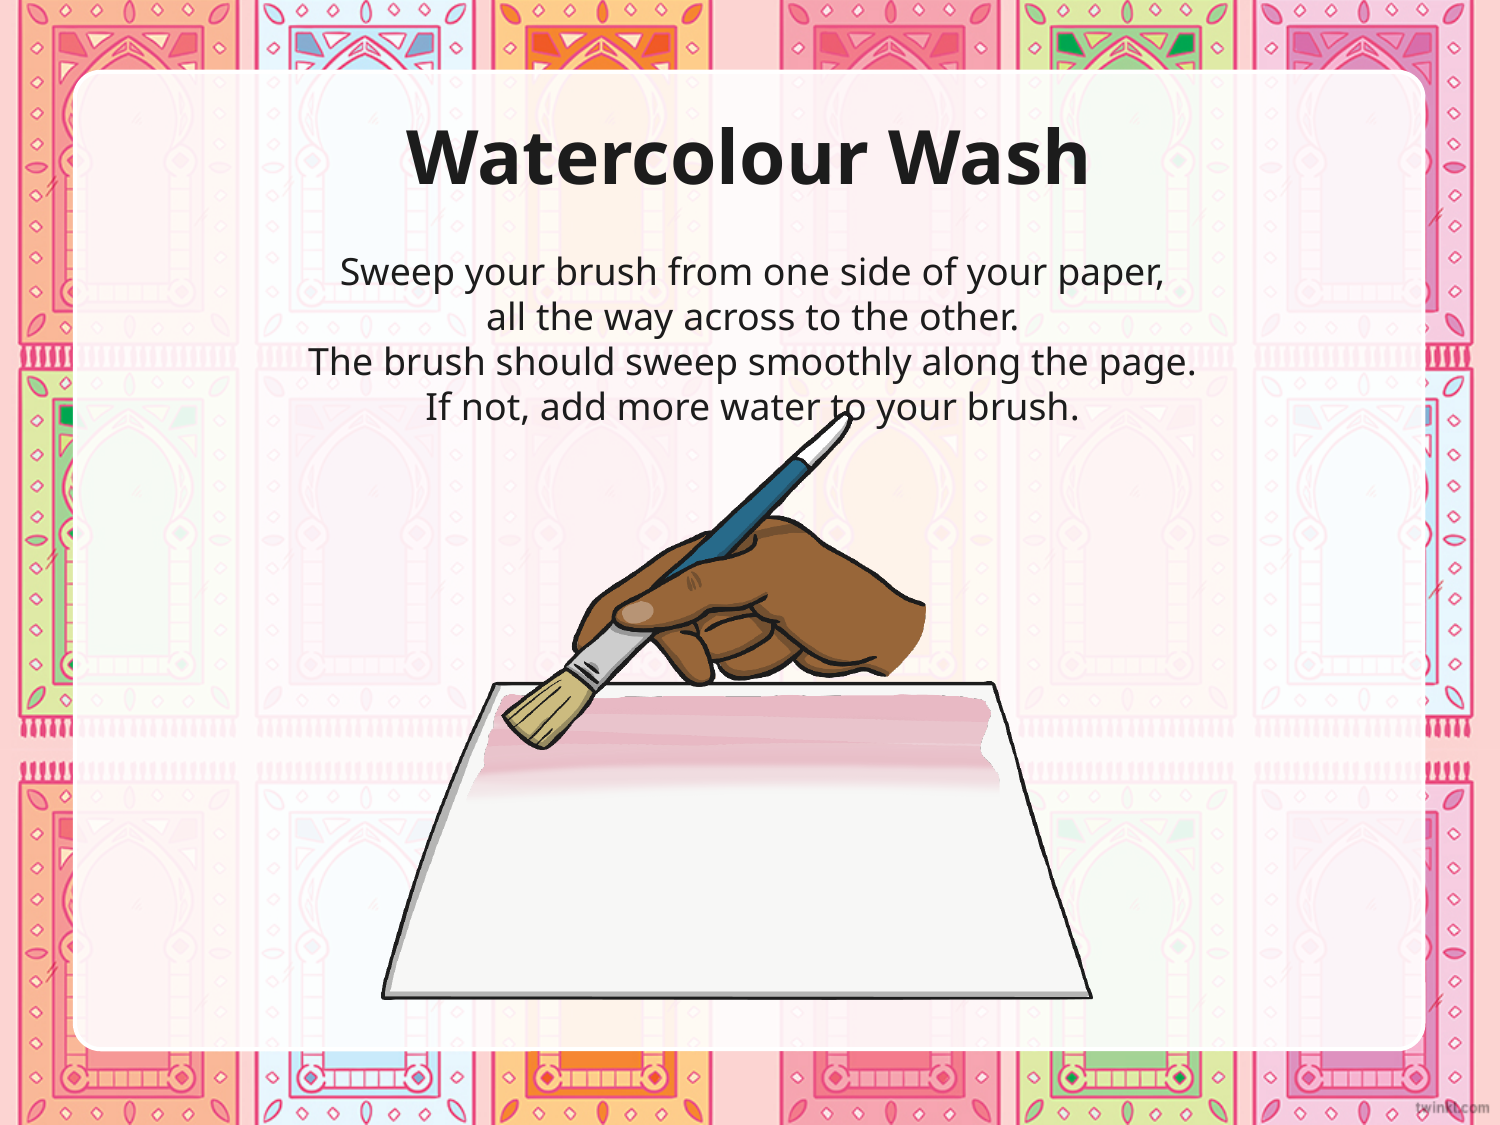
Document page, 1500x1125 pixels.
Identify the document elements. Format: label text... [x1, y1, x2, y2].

text_box Sweep your brush from one side of your paper, all the way across to the other. The brush should sweep smoothly along the page. If not, add more water to your brush. [123, 248, 1382, 429]
picture [0, 0, 1500, 1125]
title Watercolour Wash [73, 76, 1426, 244]
